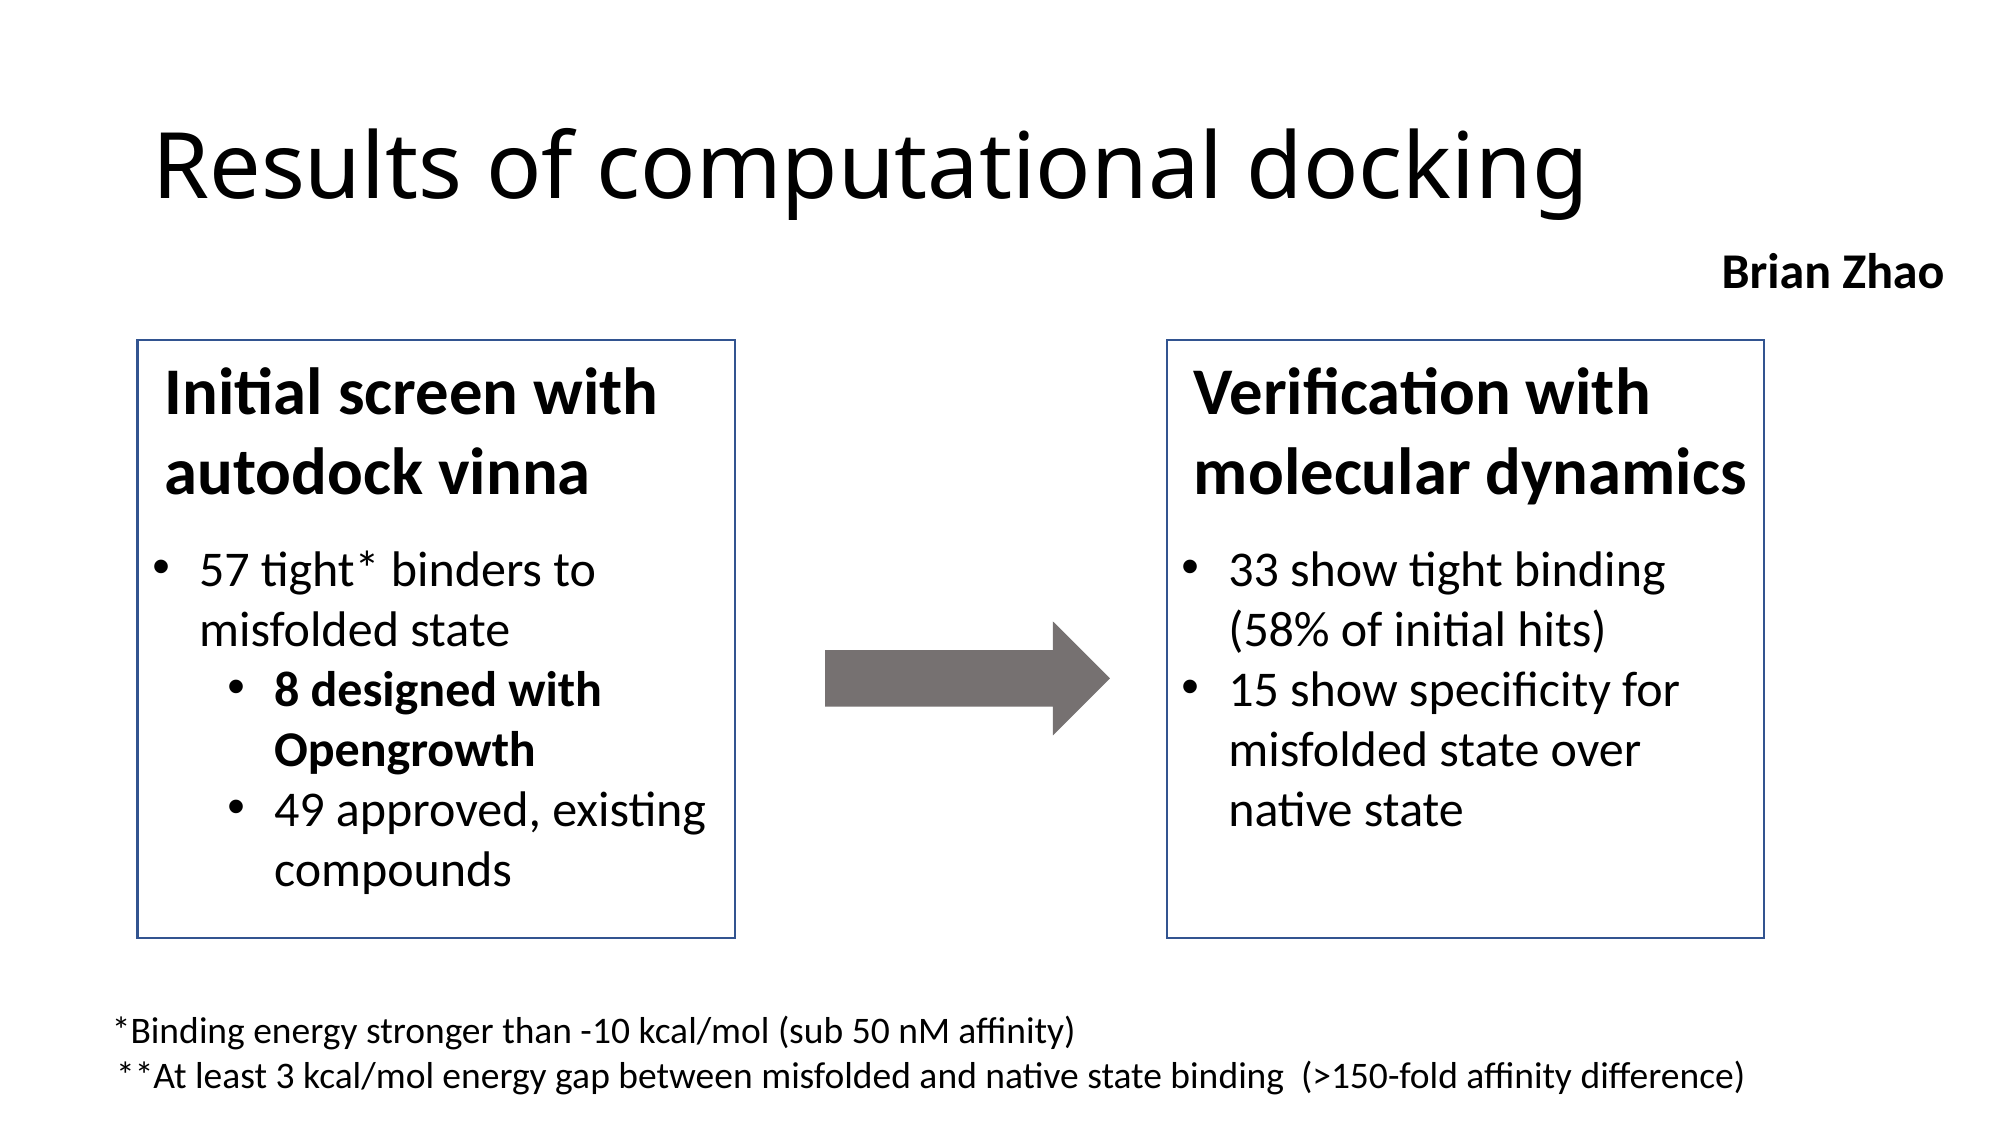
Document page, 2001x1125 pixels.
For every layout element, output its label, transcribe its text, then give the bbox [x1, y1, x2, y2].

text_box Initial screen with autodock vinna [149, 340, 723, 528]
text_box [1166, 339, 1765, 528]
title Results of computational docking [137, 59, 1863, 278]
text_box *Binding energy stronger than -10 kcal/mol (sub 50 nM affinity) [97, 998, 1100, 1059]
text_box Brian Zhao [1706, 231, 1960, 306]
text_box Verification with molecular dynamics [1179, 340, 1800, 560]
text_box [825, 621, 1110, 736]
text_box 57 tight* binders to misfolded state 8 designed with Opengrowth 49 approved, existing compounds [137, 528, 735, 994]
text_box **At least 3 kcal/mol energy gap between misfolded and native state binding (>150-fold affinity difference) [101, 1043, 1762, 1125]
text_box 33 show tight binding (58% of initial hits) 15 show specificity for misfolded state over native state [1166, 528, 1764, 1024]
text_box [136, 339, 736, 939]
